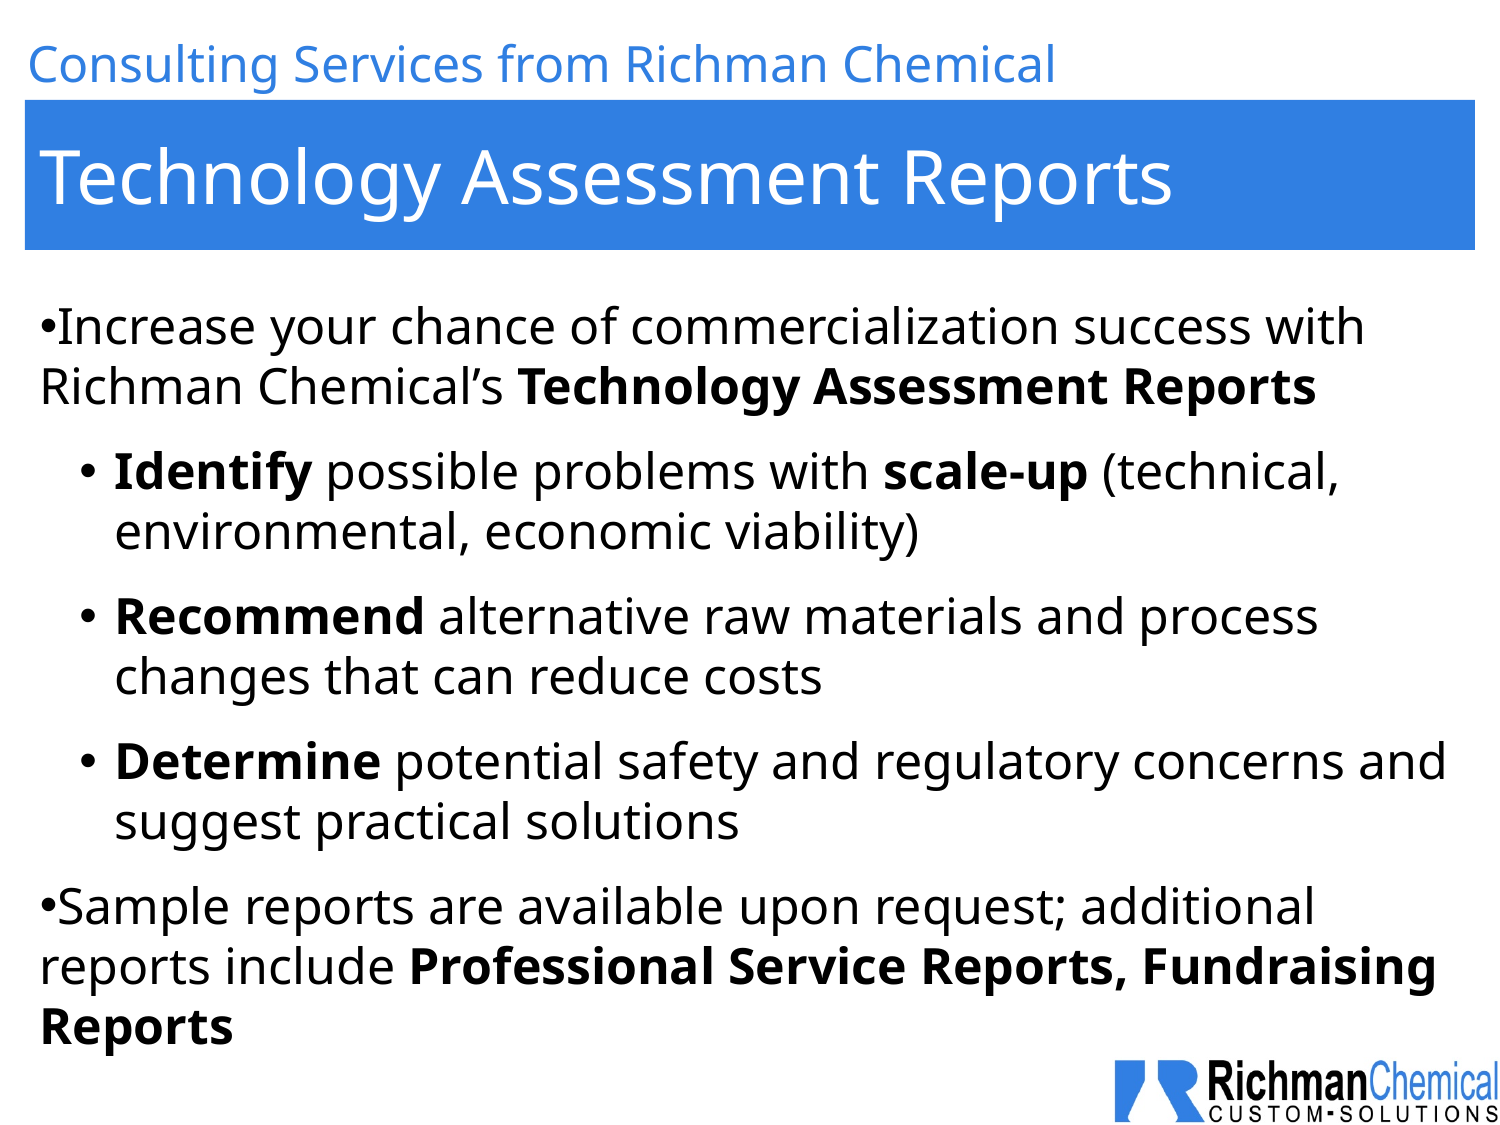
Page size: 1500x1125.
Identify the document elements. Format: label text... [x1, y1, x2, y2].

picture [1112, 1057, 1500, 1125]
text_box Increase your chance of commercialization success with Richman Chemical’s Technology Assessment Reports Identify possible problems with scale-up (technical, environmental, economic viability) Recommend alternative raw materials and process changes that can reduce costs Determine potential safety and regulatory concerns and suggest practical solutions Sample reports are available upon request; additional reports include Professional Service Reports, Fundraising Reports [24, 287, 1475, 1063]
text_box Consulting Services from Richman Chemical [12, 24, 1475, 100]
title Technology Assessment Reports [24, 100, 1475, 250]
